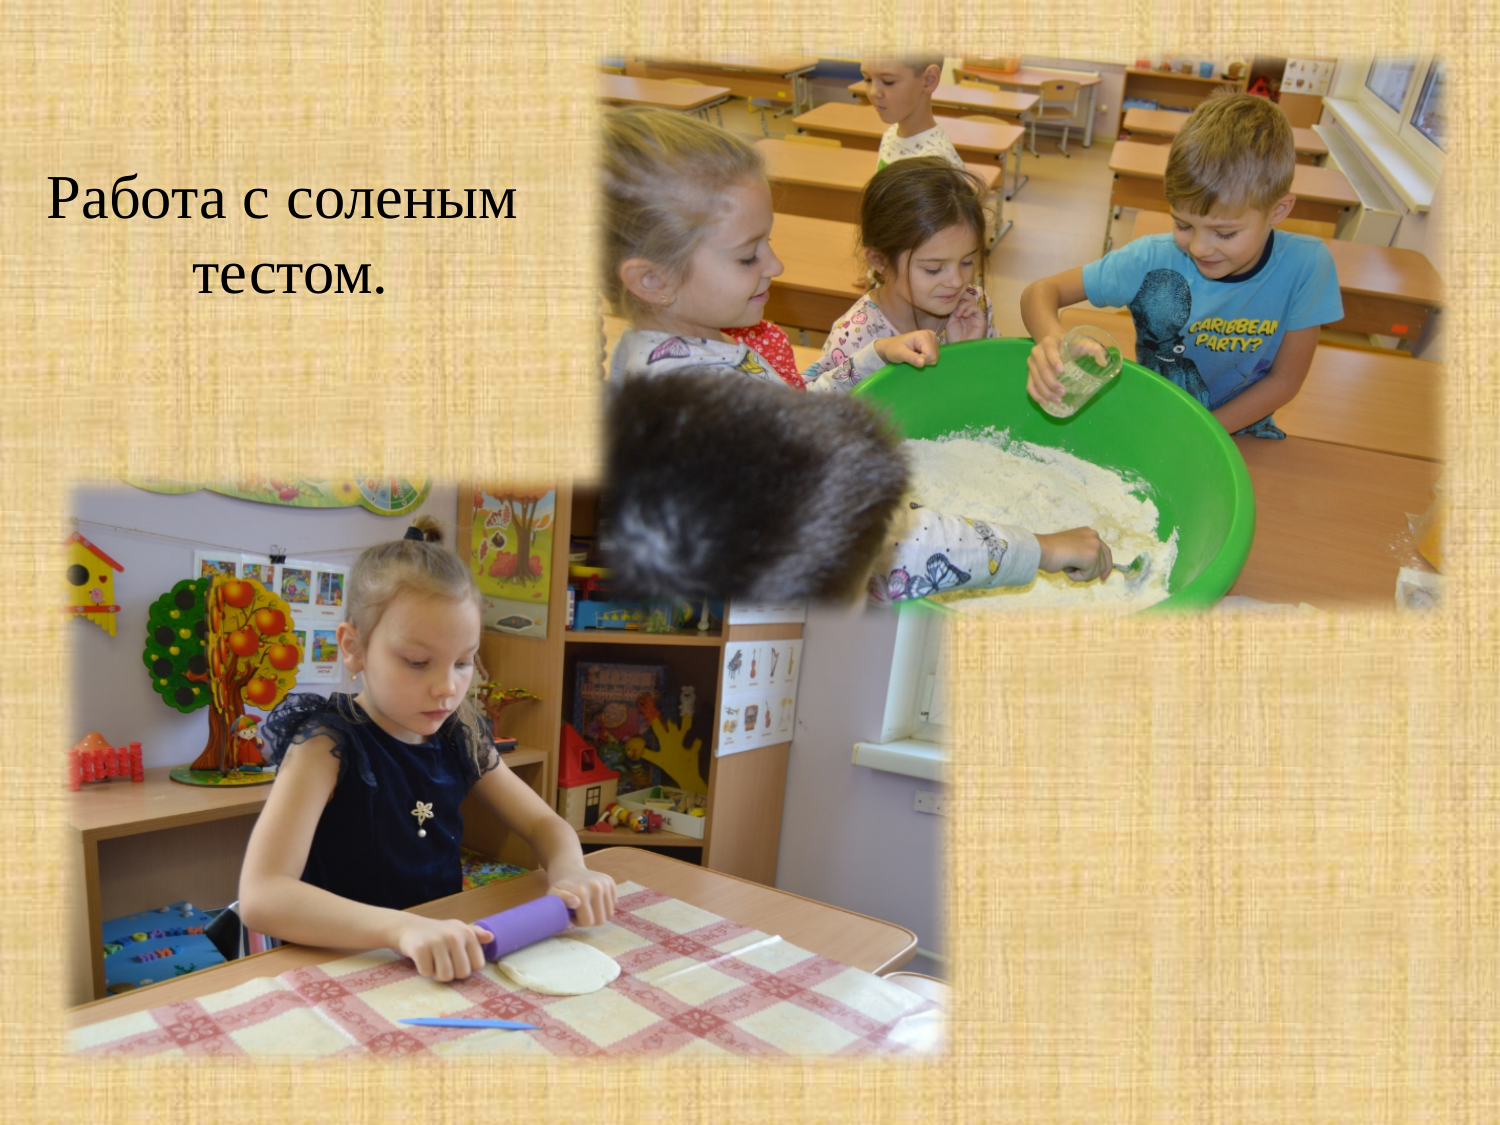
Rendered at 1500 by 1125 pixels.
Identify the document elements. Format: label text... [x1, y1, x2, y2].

text_box Работа с соленым тестом. [32, 148, 550, 314]
picture [0, 0, 1500, 1125]
